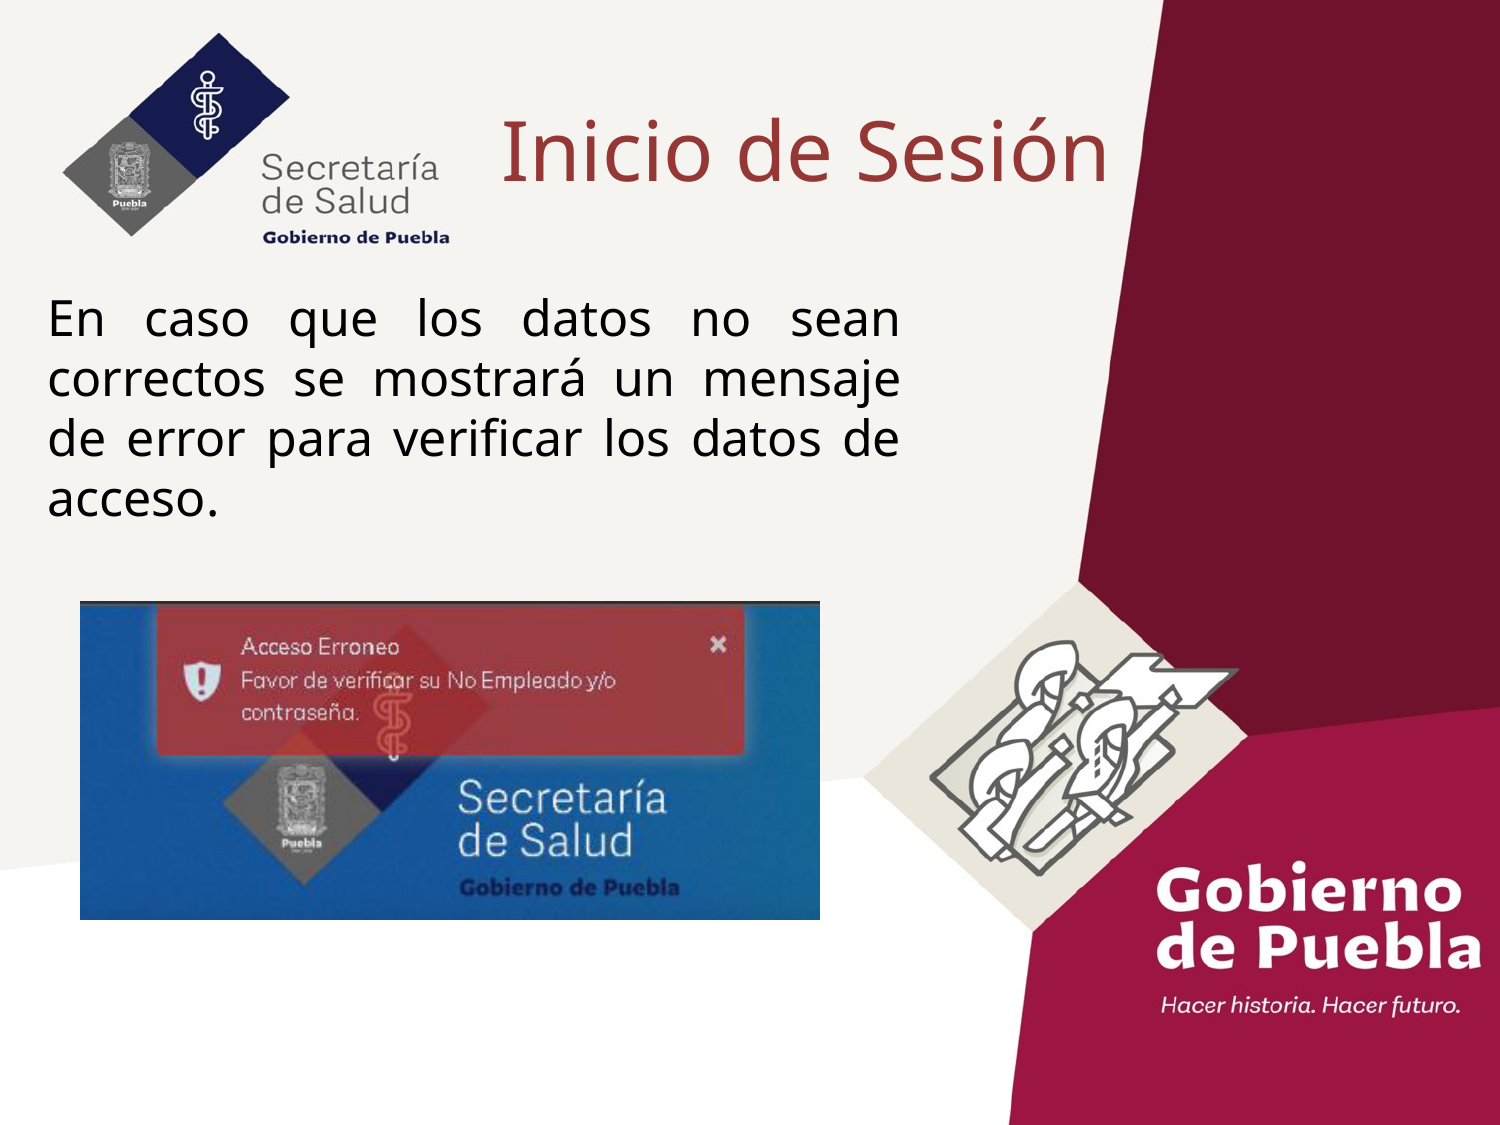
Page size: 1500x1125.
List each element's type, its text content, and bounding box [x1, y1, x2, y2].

text_box En caso que los datos no sean correctos se mostrará un mensaje de error para verificar los datos de acceso. [33, 279, 917, 534]
picture [0, 0, 1500, 1125]
text_box Inicio de Sesión [486, 90, 1127, 205]
